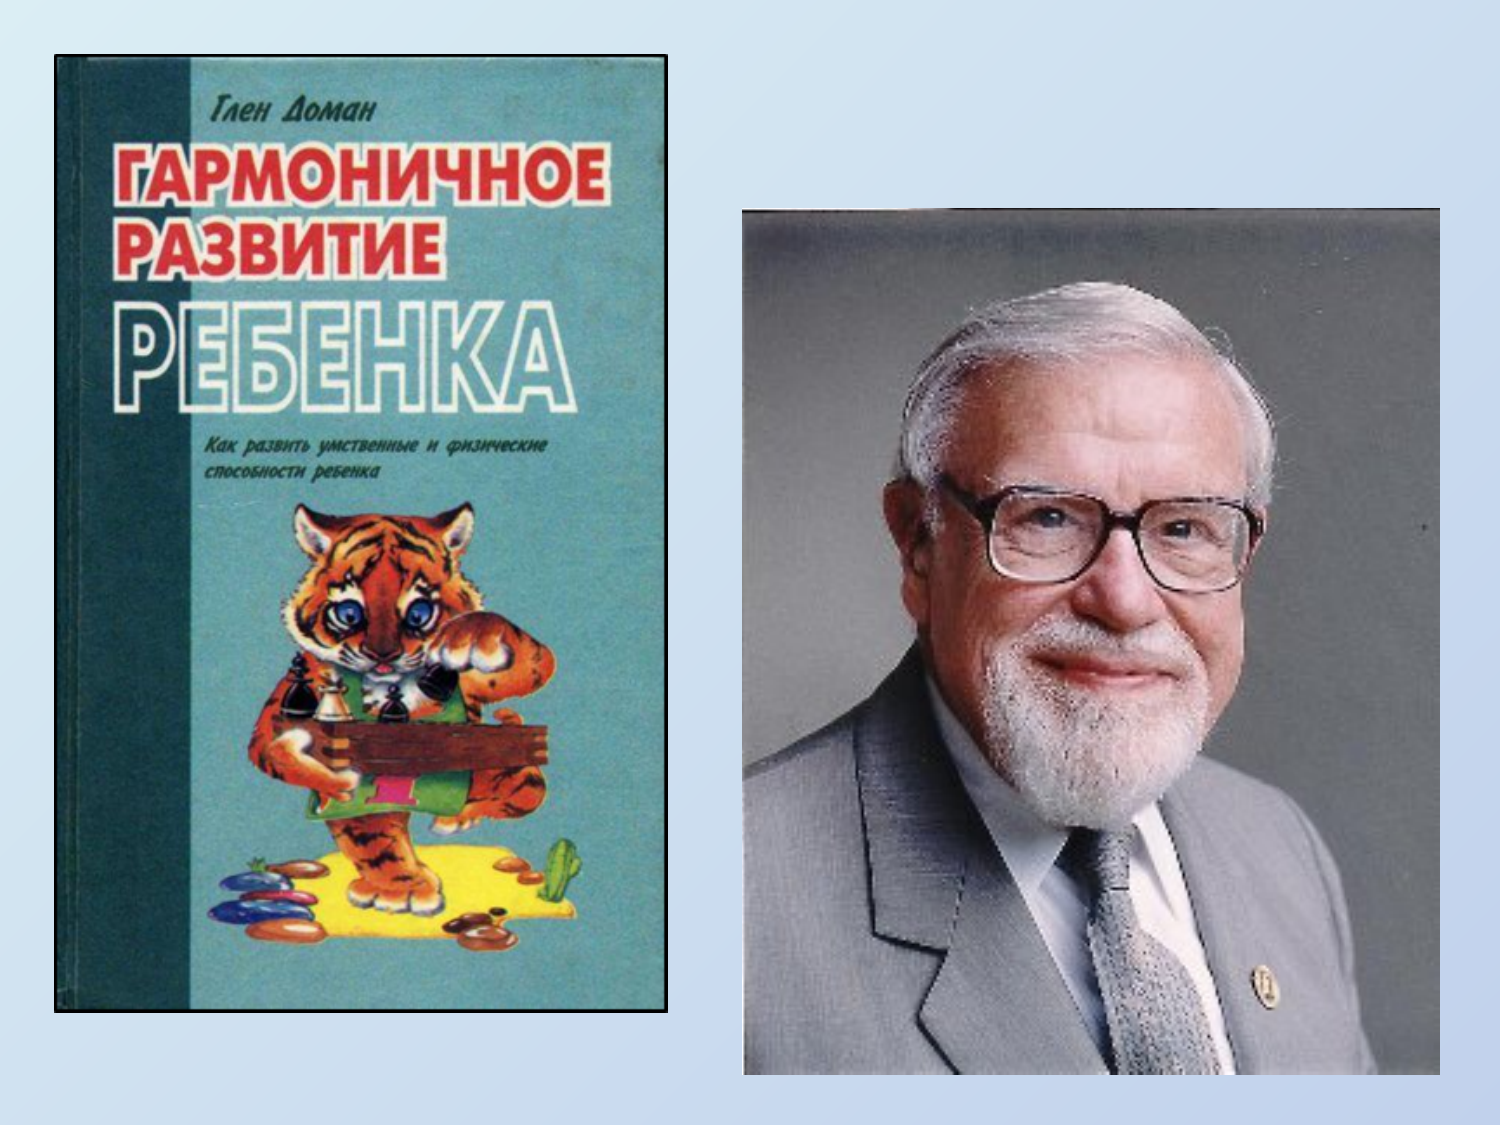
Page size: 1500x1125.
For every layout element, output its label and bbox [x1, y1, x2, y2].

picture [54, 54, 668, 1013]
picture [742, 207, 1440, 1075]
